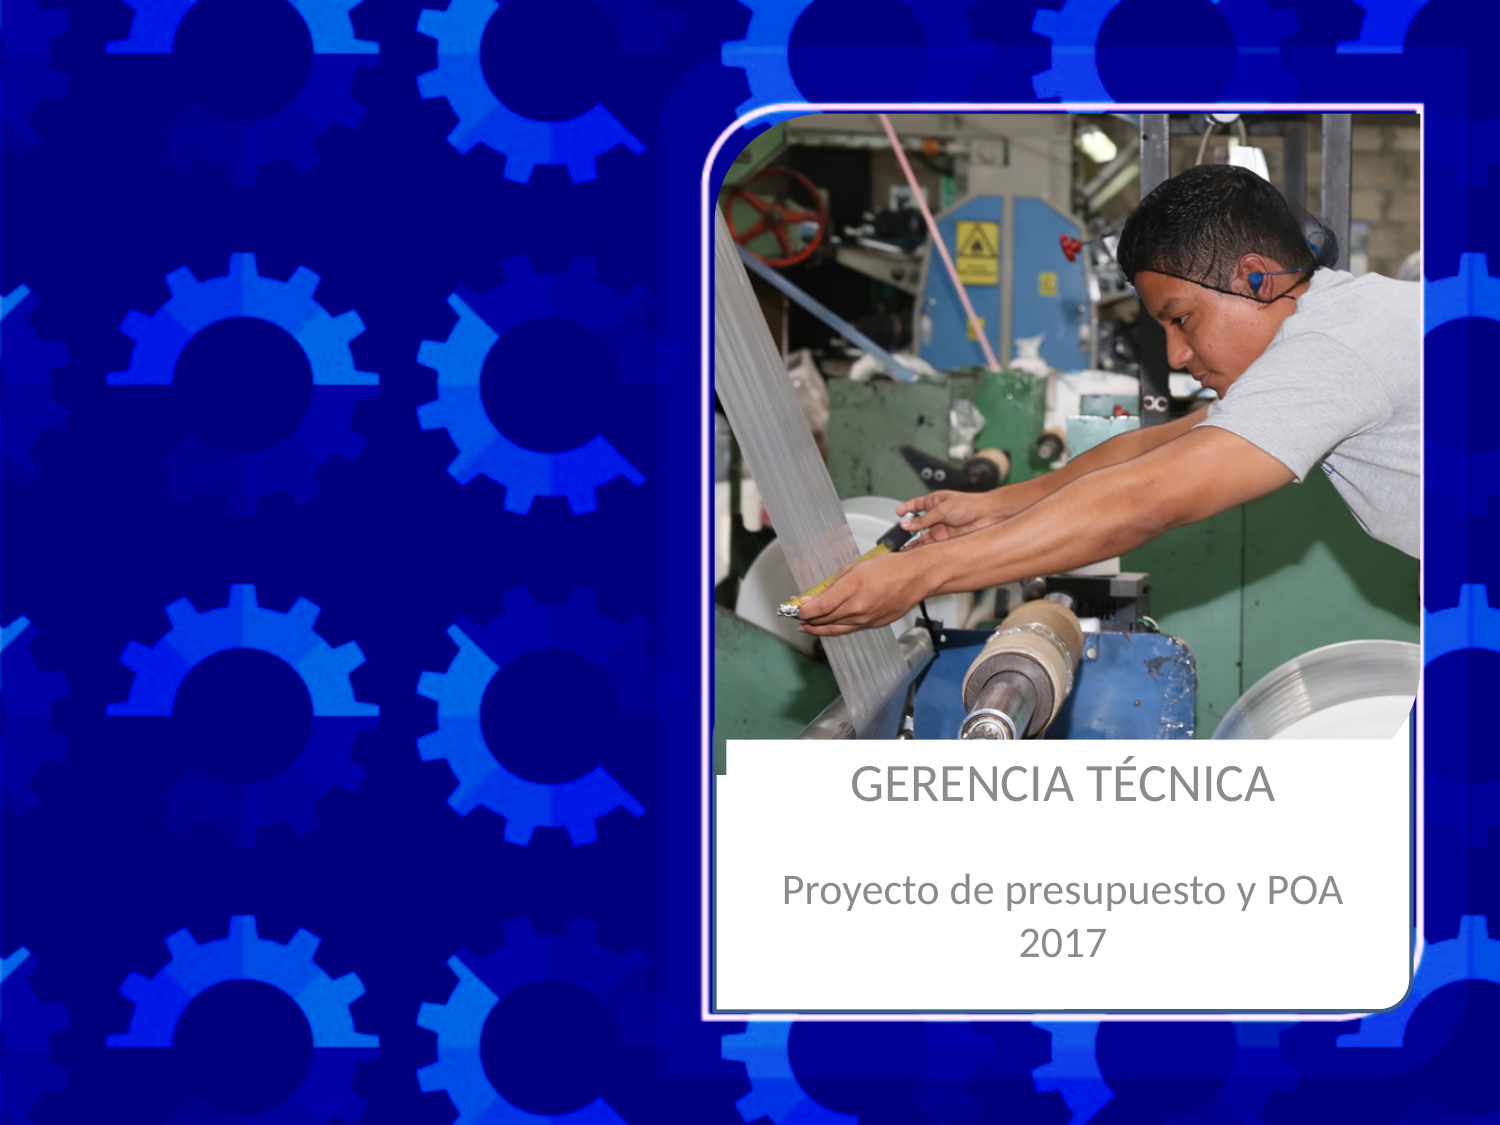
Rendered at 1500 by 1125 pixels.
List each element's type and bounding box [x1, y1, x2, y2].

subtitle [726, 776, 1400, 976]
picture [0, 0, 1500, 1125]
